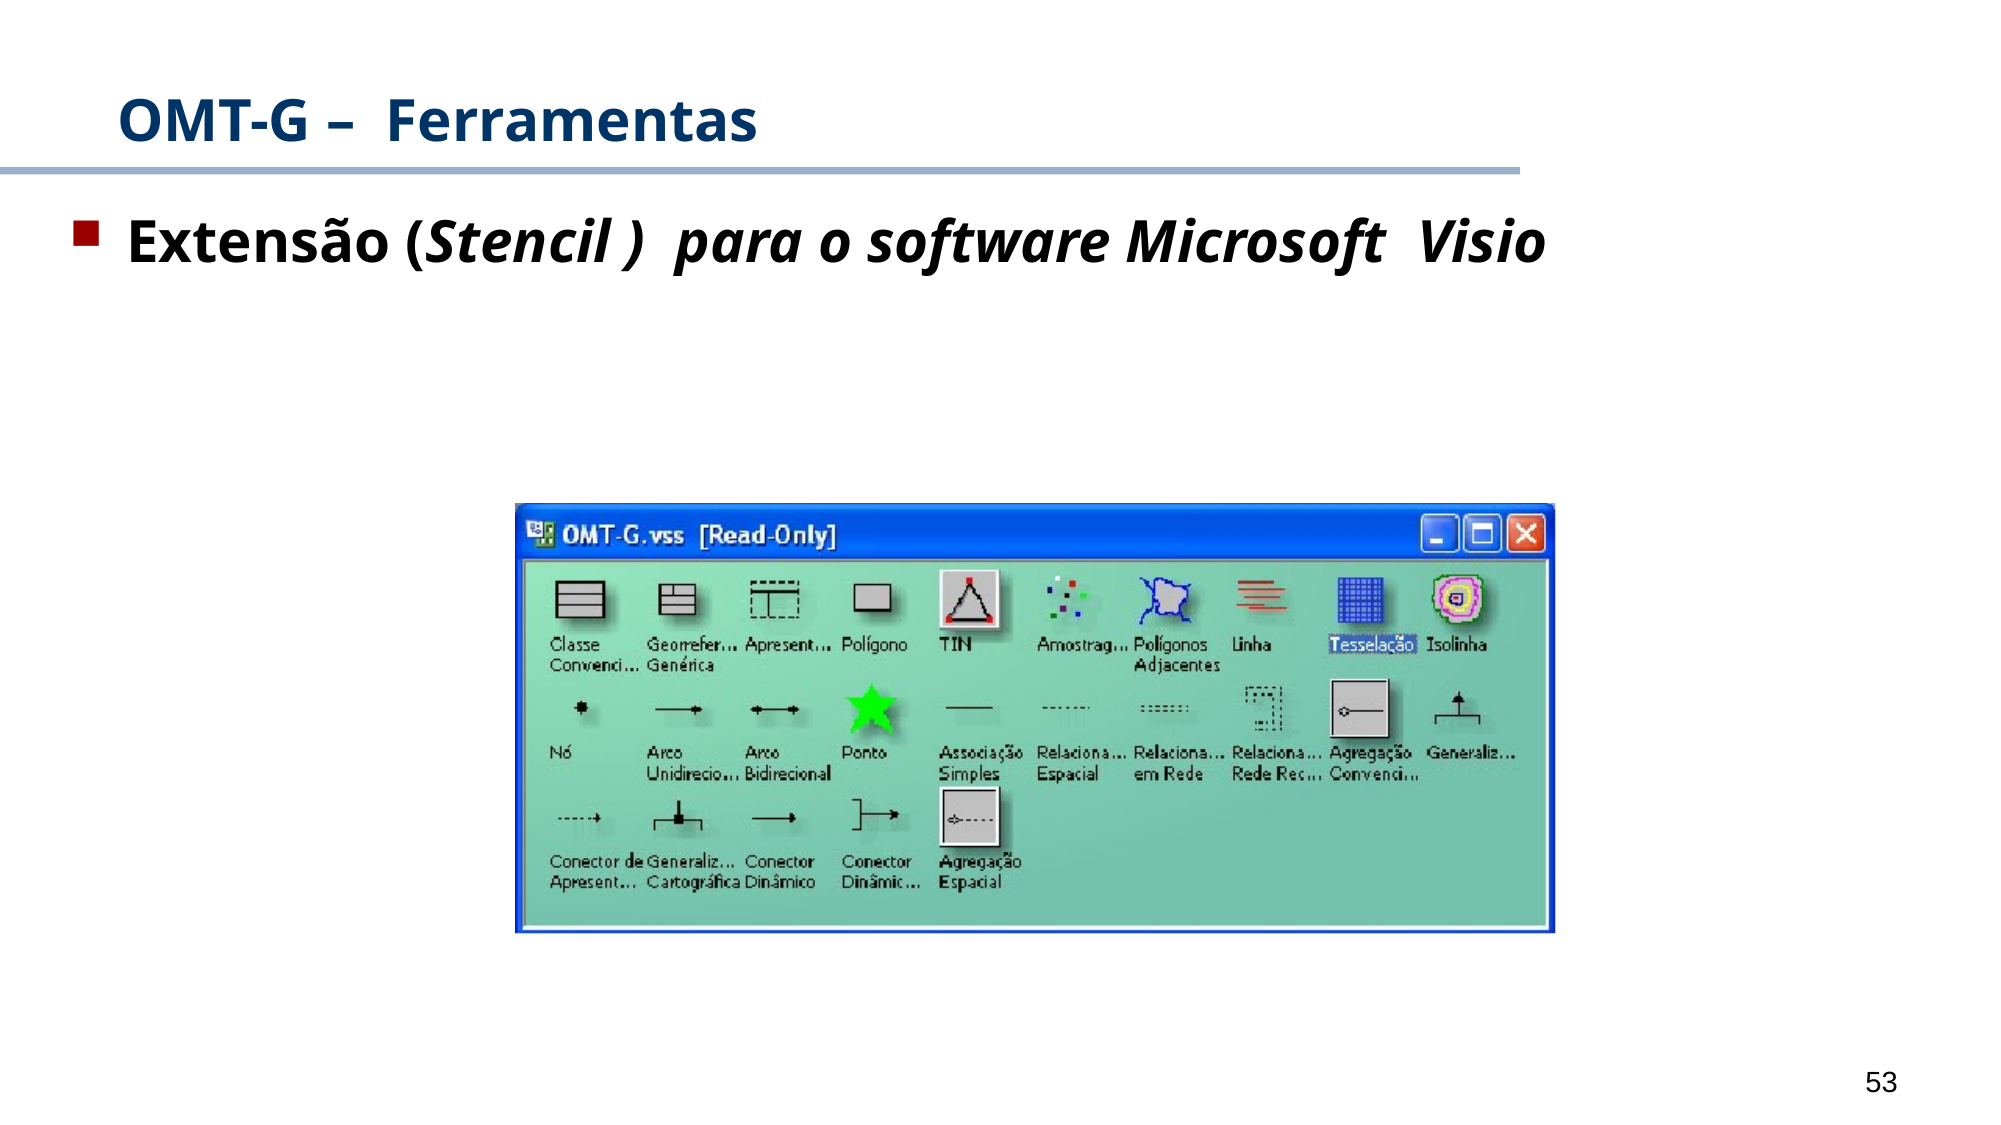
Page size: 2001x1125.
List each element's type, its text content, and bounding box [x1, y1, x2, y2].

picture [515, 503, 1557, 936]
list Extensão (Stencil ) para o software Microsoft Visio [54, 196, 1974, 1000]
title OMT-G – Ferramentas [102, 75, 1888, 161]
text_box 53 [1850, 1031, 1952, 1107]
